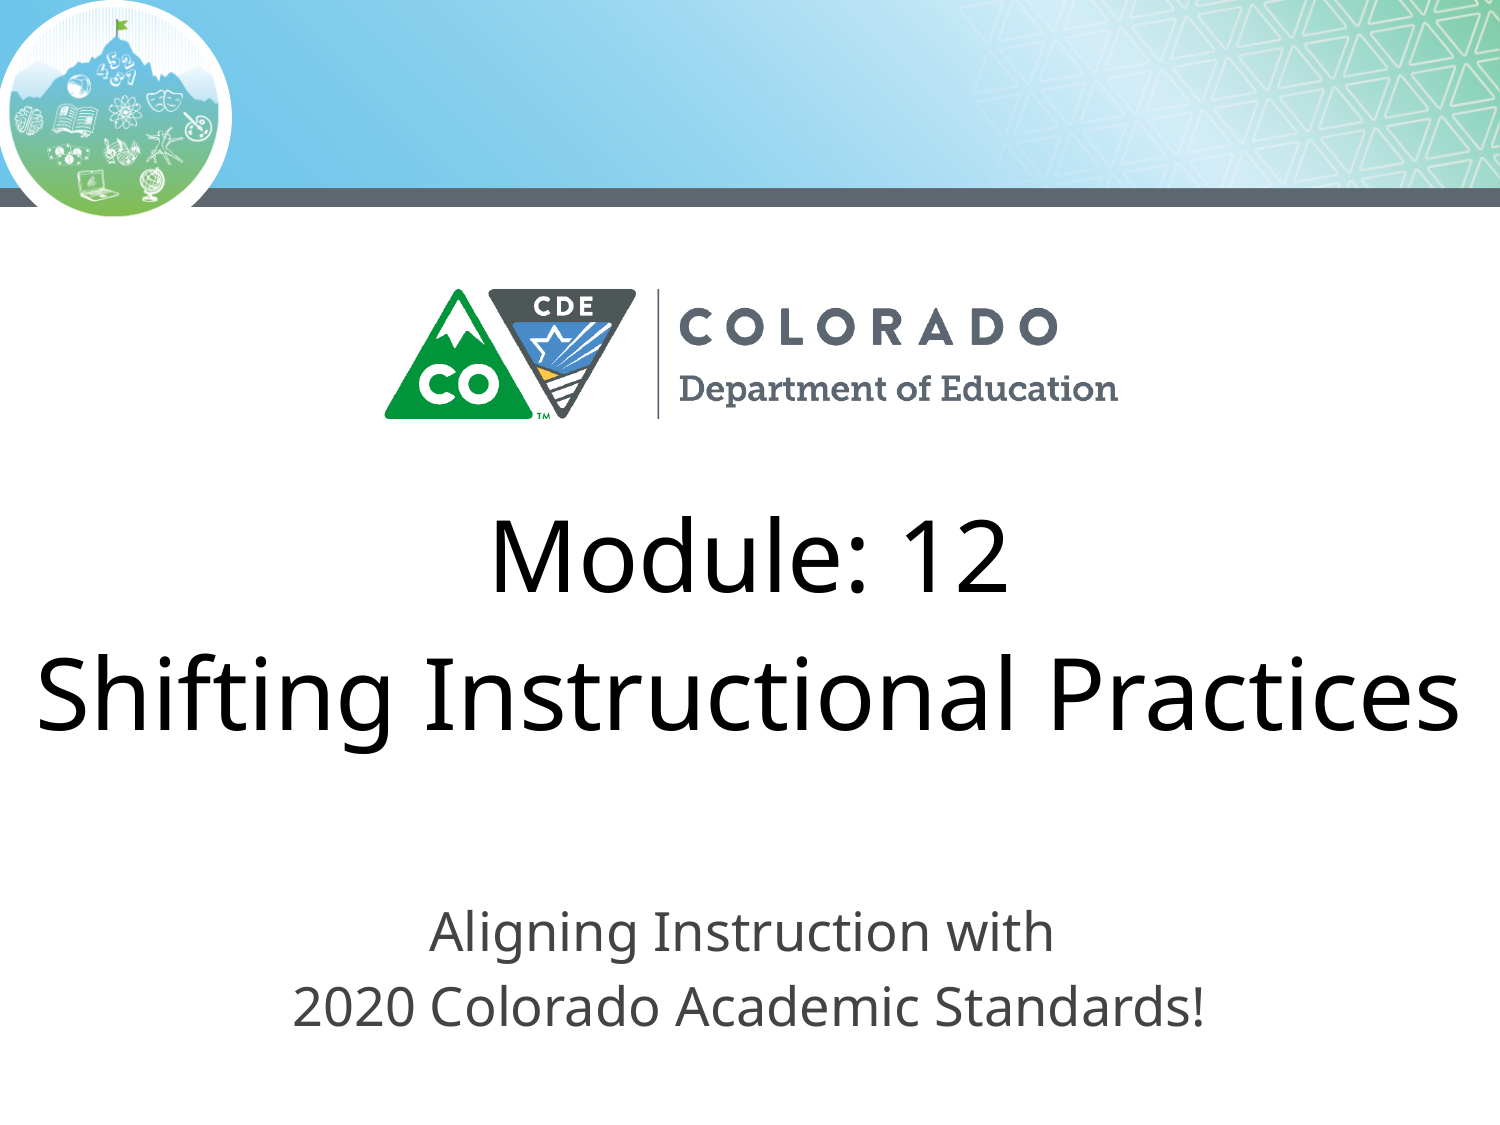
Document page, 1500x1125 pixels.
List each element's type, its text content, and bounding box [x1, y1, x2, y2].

picture [233, 0, 1500, 207]
title Module: 12 Shifting Instructional Practices Aligning Instruction with 2020 Colorado Academic Standards! [26, 474, 1474, 783]
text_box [0, 0, 233, 236]
picture [381, 286, 1119, 421]
